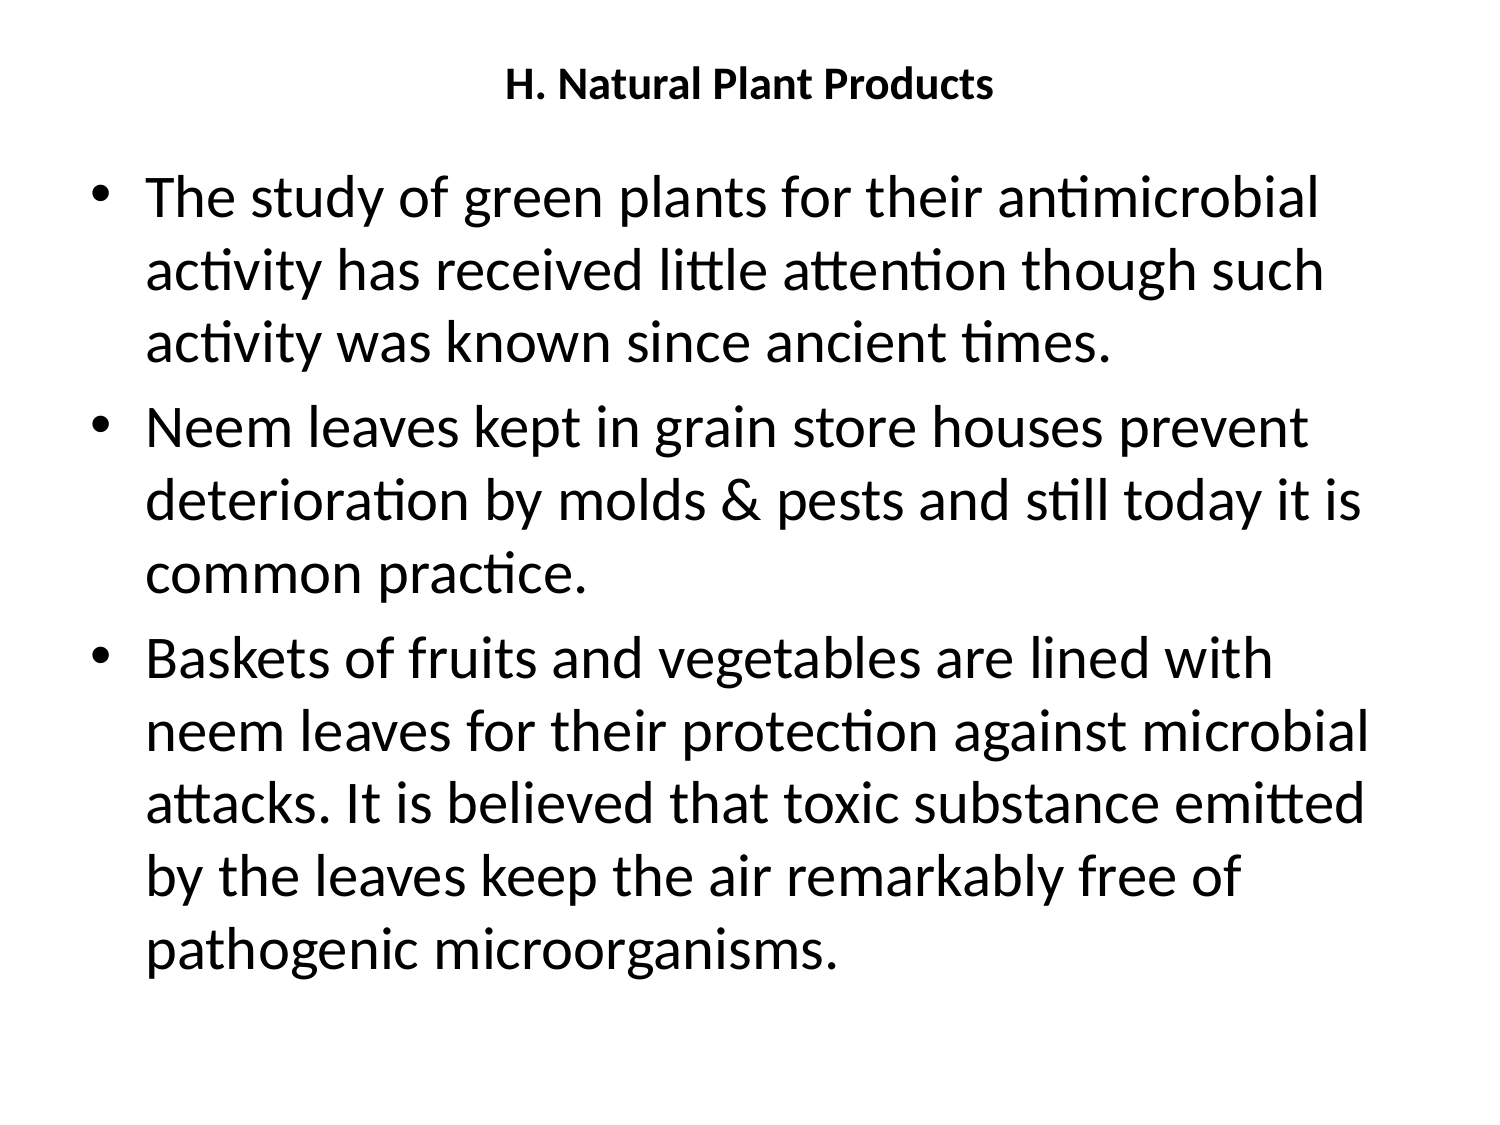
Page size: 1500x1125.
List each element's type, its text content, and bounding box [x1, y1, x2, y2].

title H. Natural Plant Products [75, 45, 1425, 149]
list The study of green plants for their antimicrobial activity has received little attention though such activity was known since ancient times. Neem leaves kept in grain store houses prevent deterioration by molds & pests and still today it is common practice. Baskets of fruits and vegetables are lined with neem leaves for their protection against microbial attacks. It is believed that toxic substance emitted by the leaves keep the air remarkably free of pathogenic microorganisms. [75, 149, 1425, 1005]
